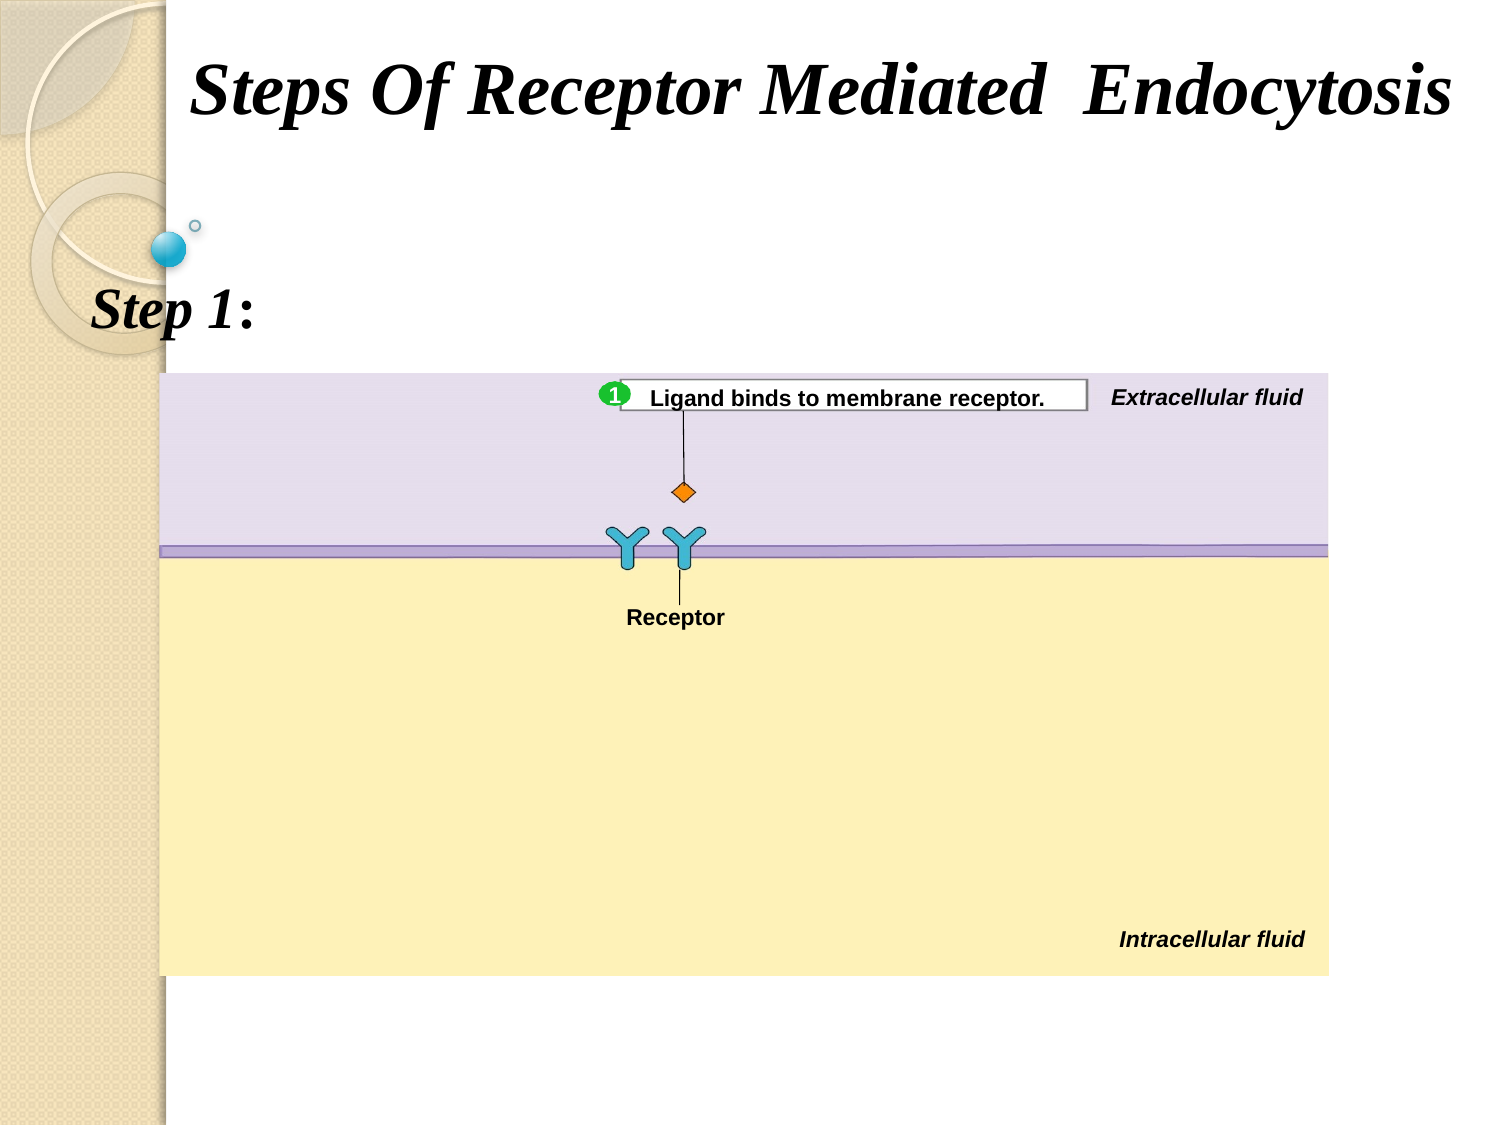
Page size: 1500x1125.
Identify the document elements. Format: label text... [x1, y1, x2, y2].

text_box Receptor [624, 600, 729, 631]
text_box [598, 381, 606, 406]
text_box [159, 373, 1329, 976]
text_box 1 [606, 378, 624, 408]
text_box Intracellular fluid [1117, 922, 1308, 952]
text_box Ligand binds to membrane receptor. [647, 380, 1051, 411]
text_box Steps Of Receptor Mediated Endocytosis [187, 37, 1500, 130]
text_box [624, 381, 631, 406]
text_box Step 1: [87, 267, 259, 340]
text_box Extracellular fluid [1109, 380, 1307, 411]
